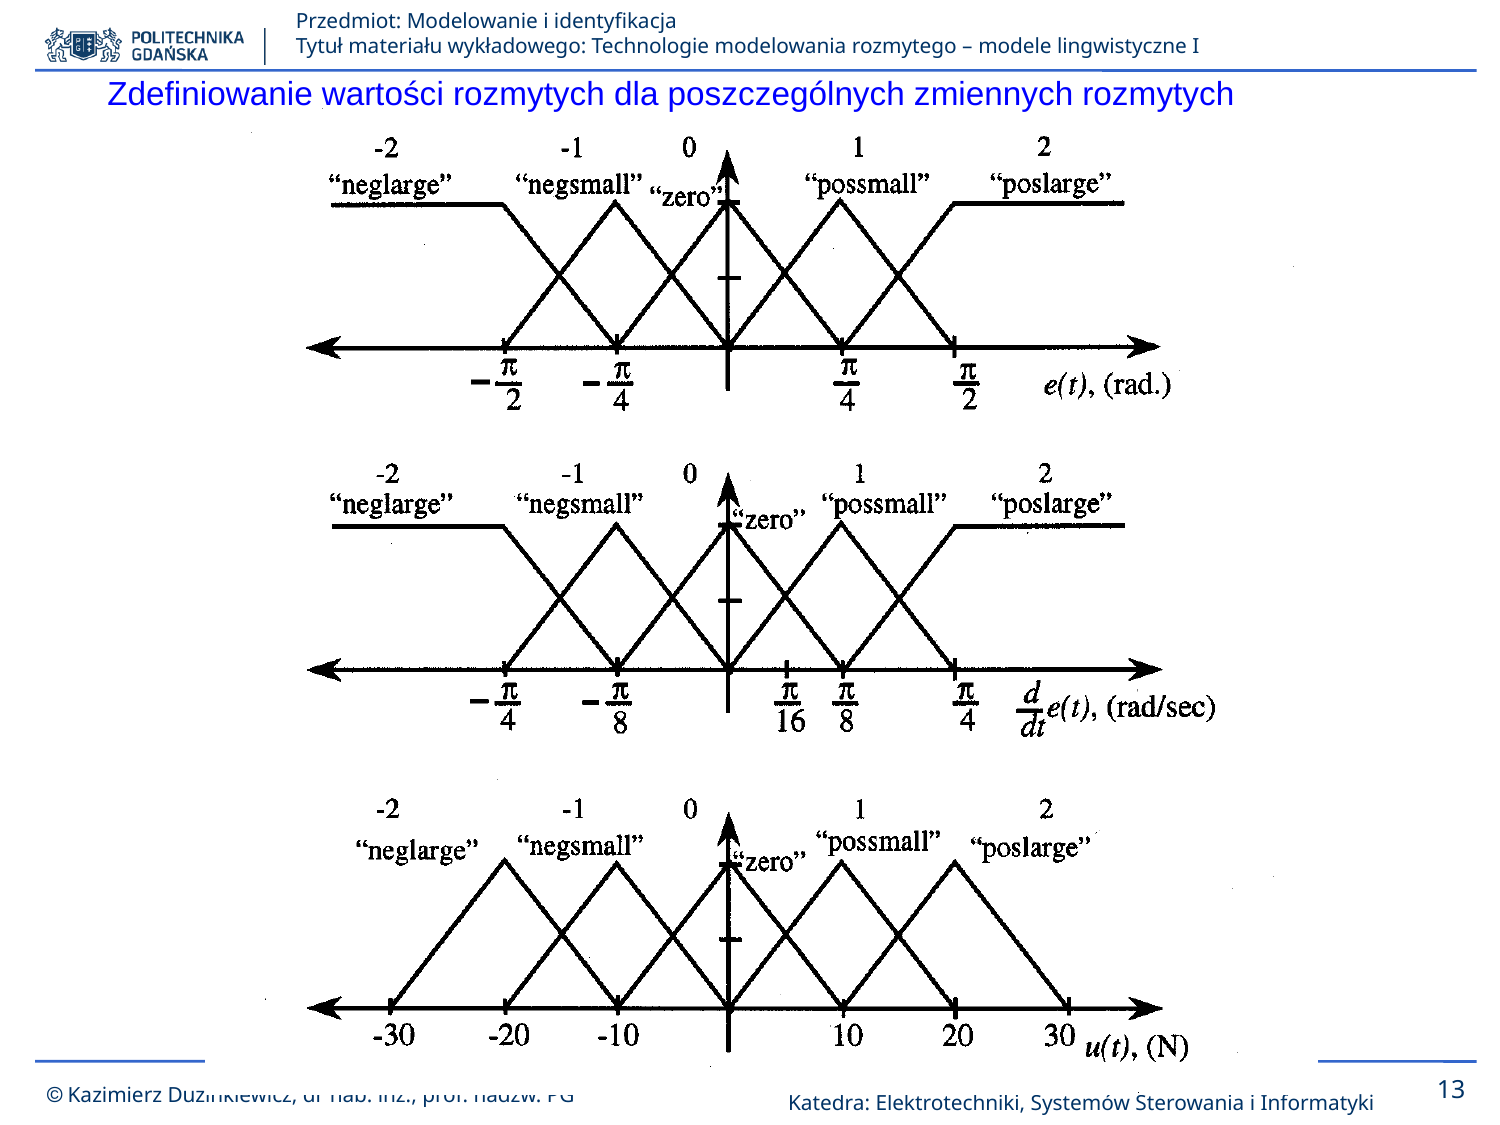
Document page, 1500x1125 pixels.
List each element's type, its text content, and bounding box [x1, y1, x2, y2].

picture [204, 94, 1318, 1095]
text_box Zdefiniowanie wartości rozmytych dla poszczególnych zmiennych rozmytych [92, 65, 1455, 120]
